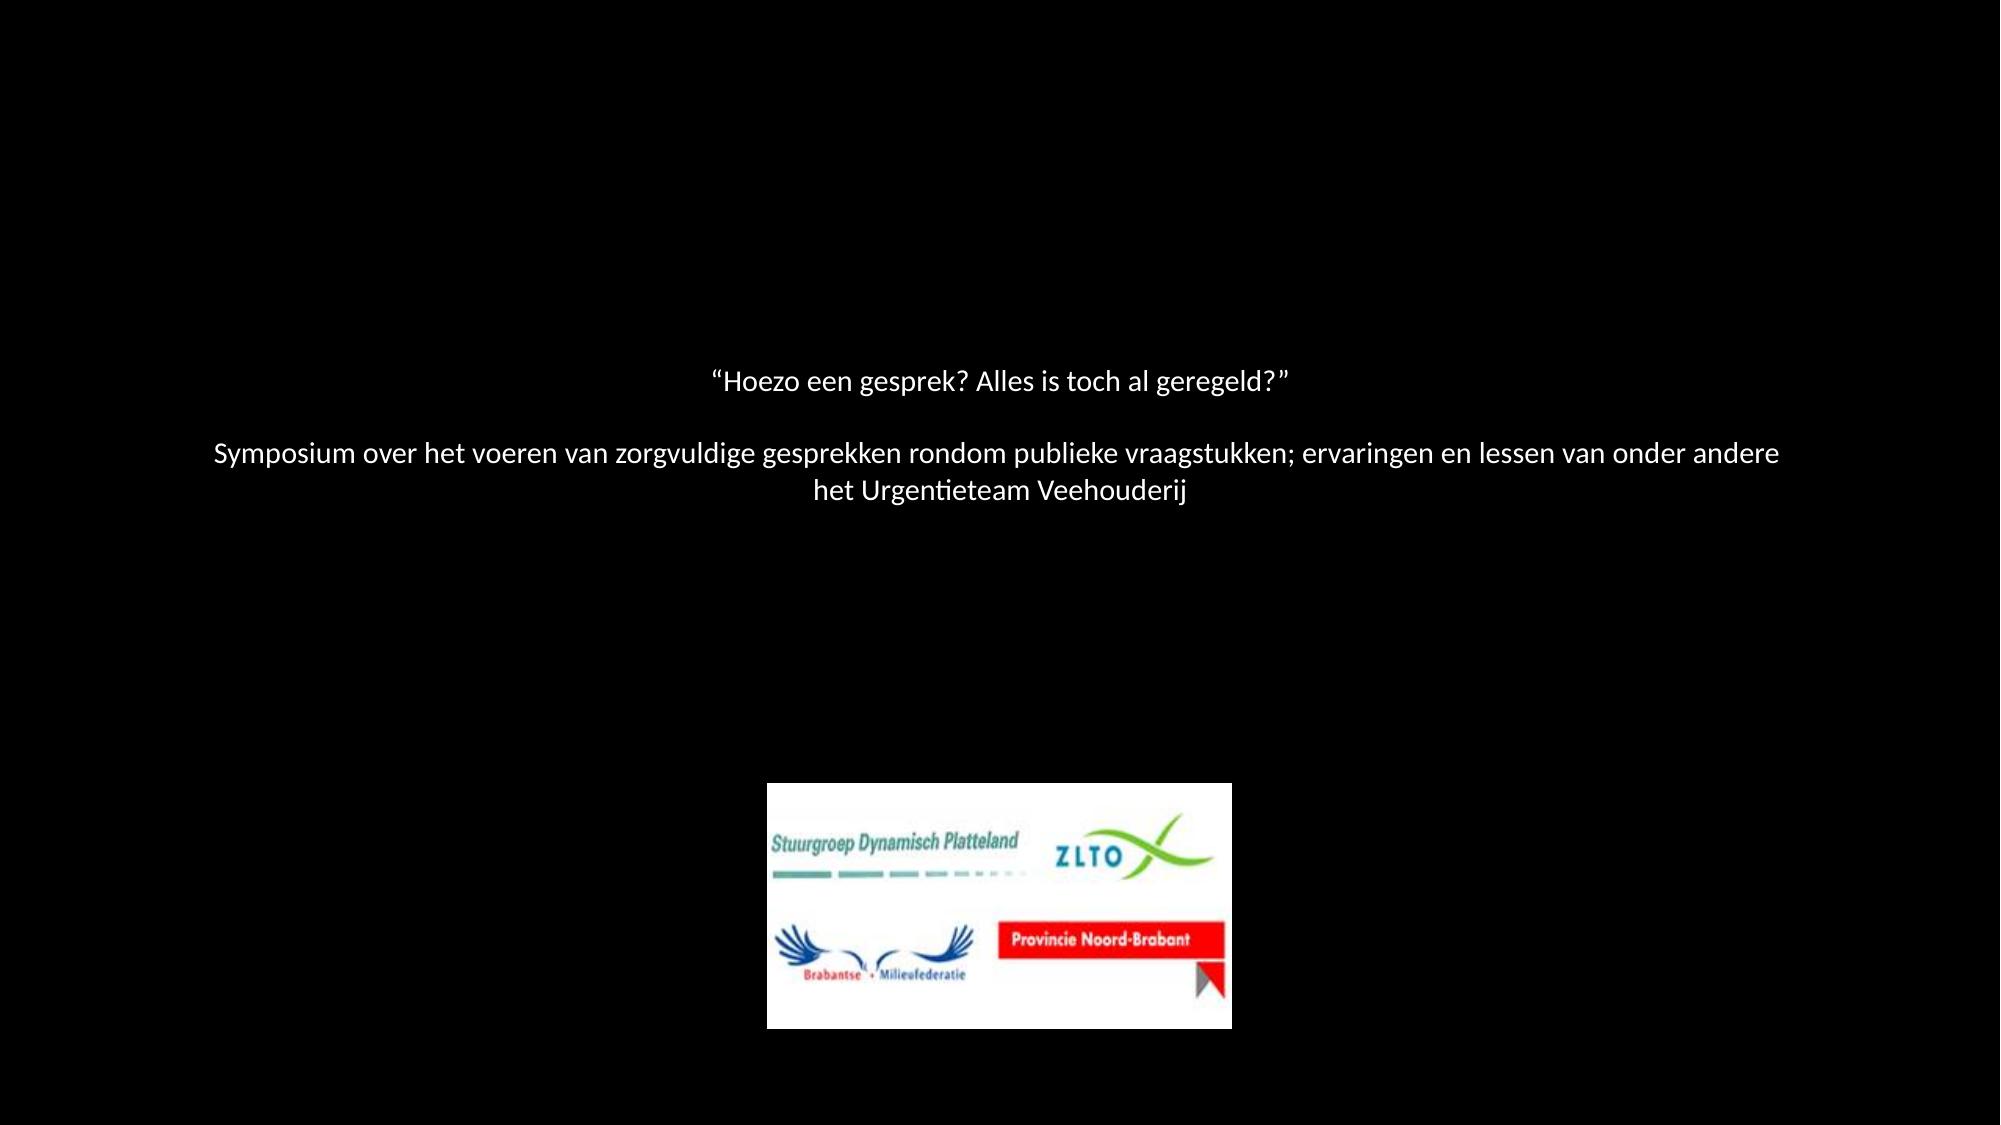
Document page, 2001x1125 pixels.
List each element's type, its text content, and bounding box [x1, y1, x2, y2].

title “Hoezo een gesprek? Alles is toch al geregeld?” Symposium over het voeren van zorgvuldige gesprekken rondom publieke vraagstukken; ervaringen en lessen van onder andere het Urgentieteam Veehouderij [150, 349, 1850, 591]
picture [767, 783, 1233, 1030]
